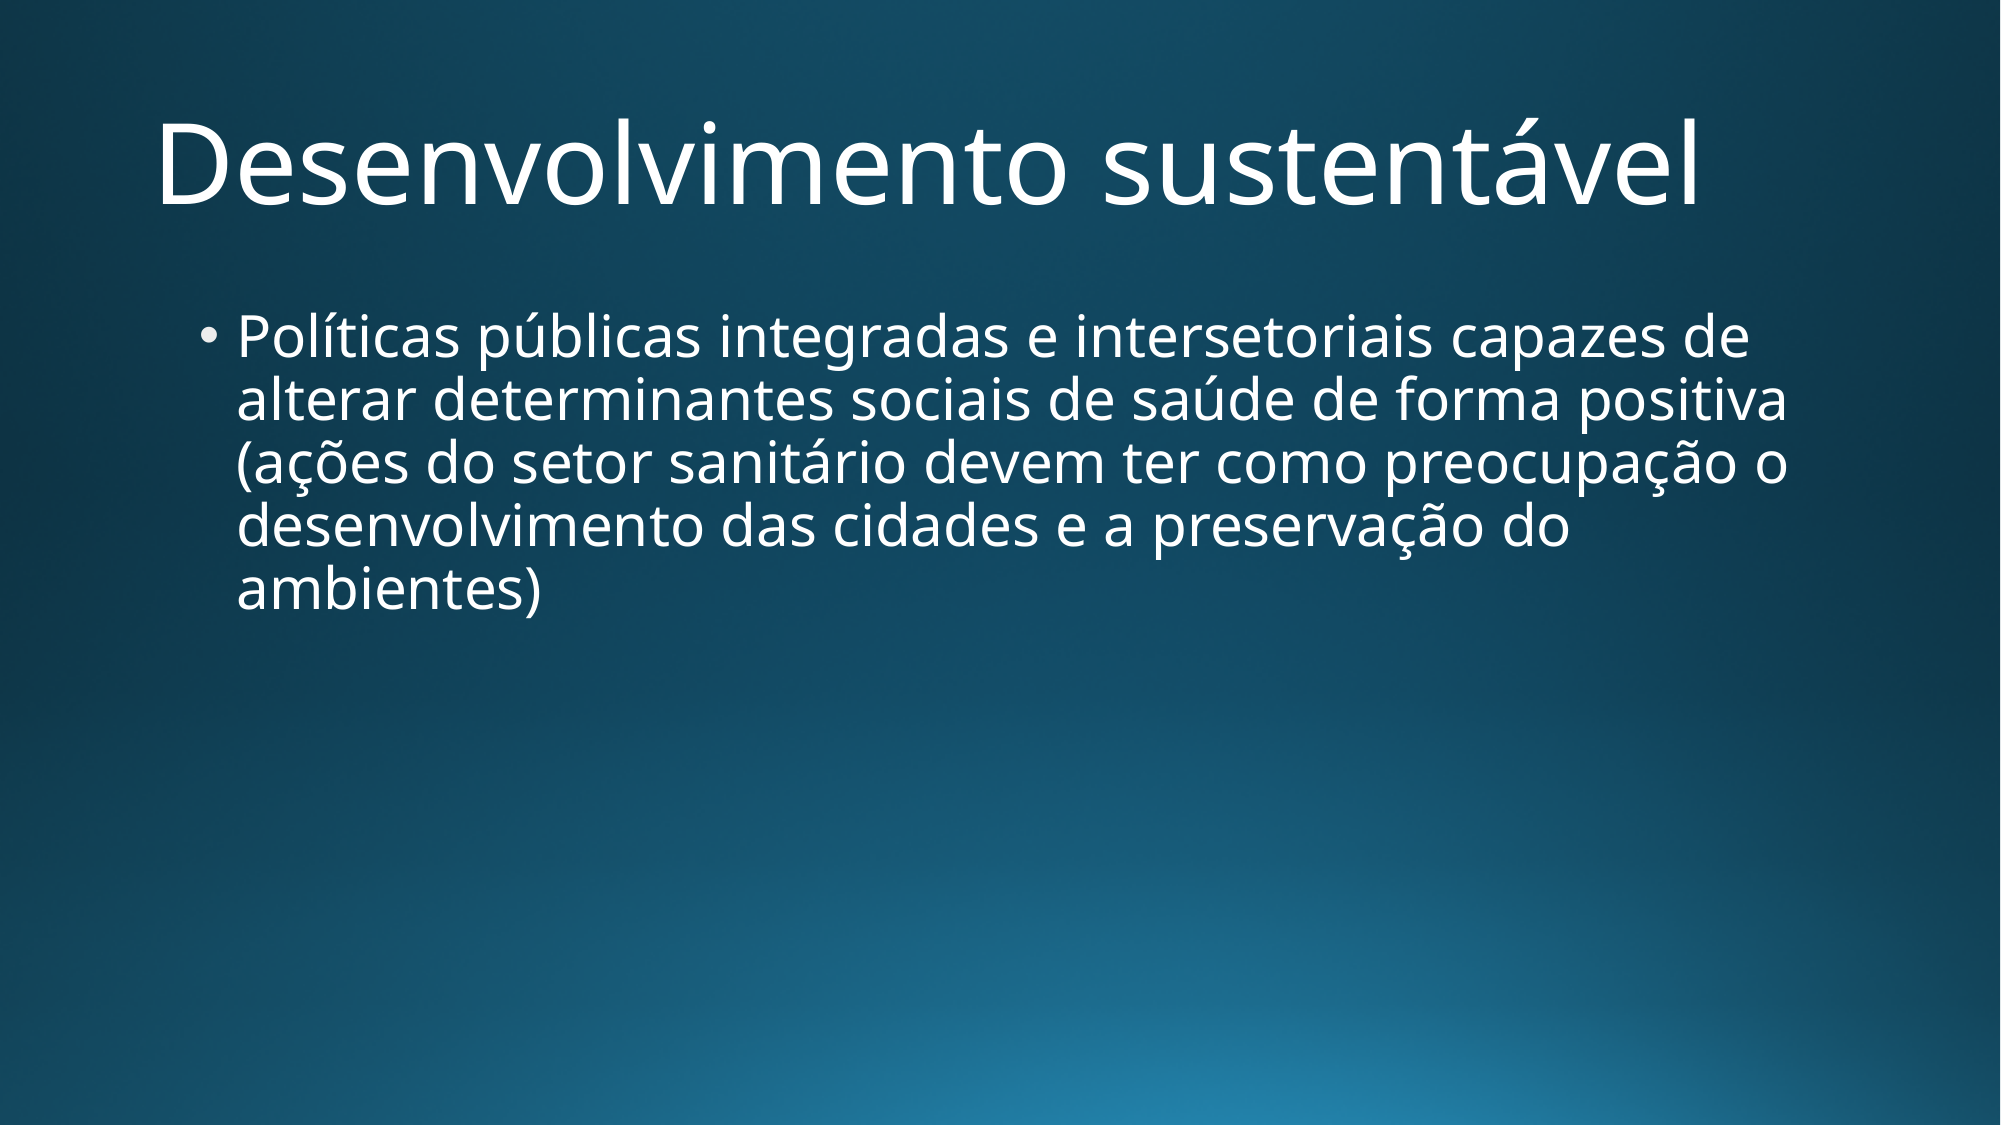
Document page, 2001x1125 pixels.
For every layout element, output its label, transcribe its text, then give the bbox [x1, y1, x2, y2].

title Desenvolvimento sustentável [137, 59, 1863, 278]
picture [0, 0, 2001, 1125]
list Políticas públicas integradas e intersetoriais capazes de alterar determinantes sociais de saúde de forma positiva (ações do setor sanitário devem ter como preocupação o desenvolvimento das cidades e a preservação do ambientes) [183, 299, 1863, 1014]
